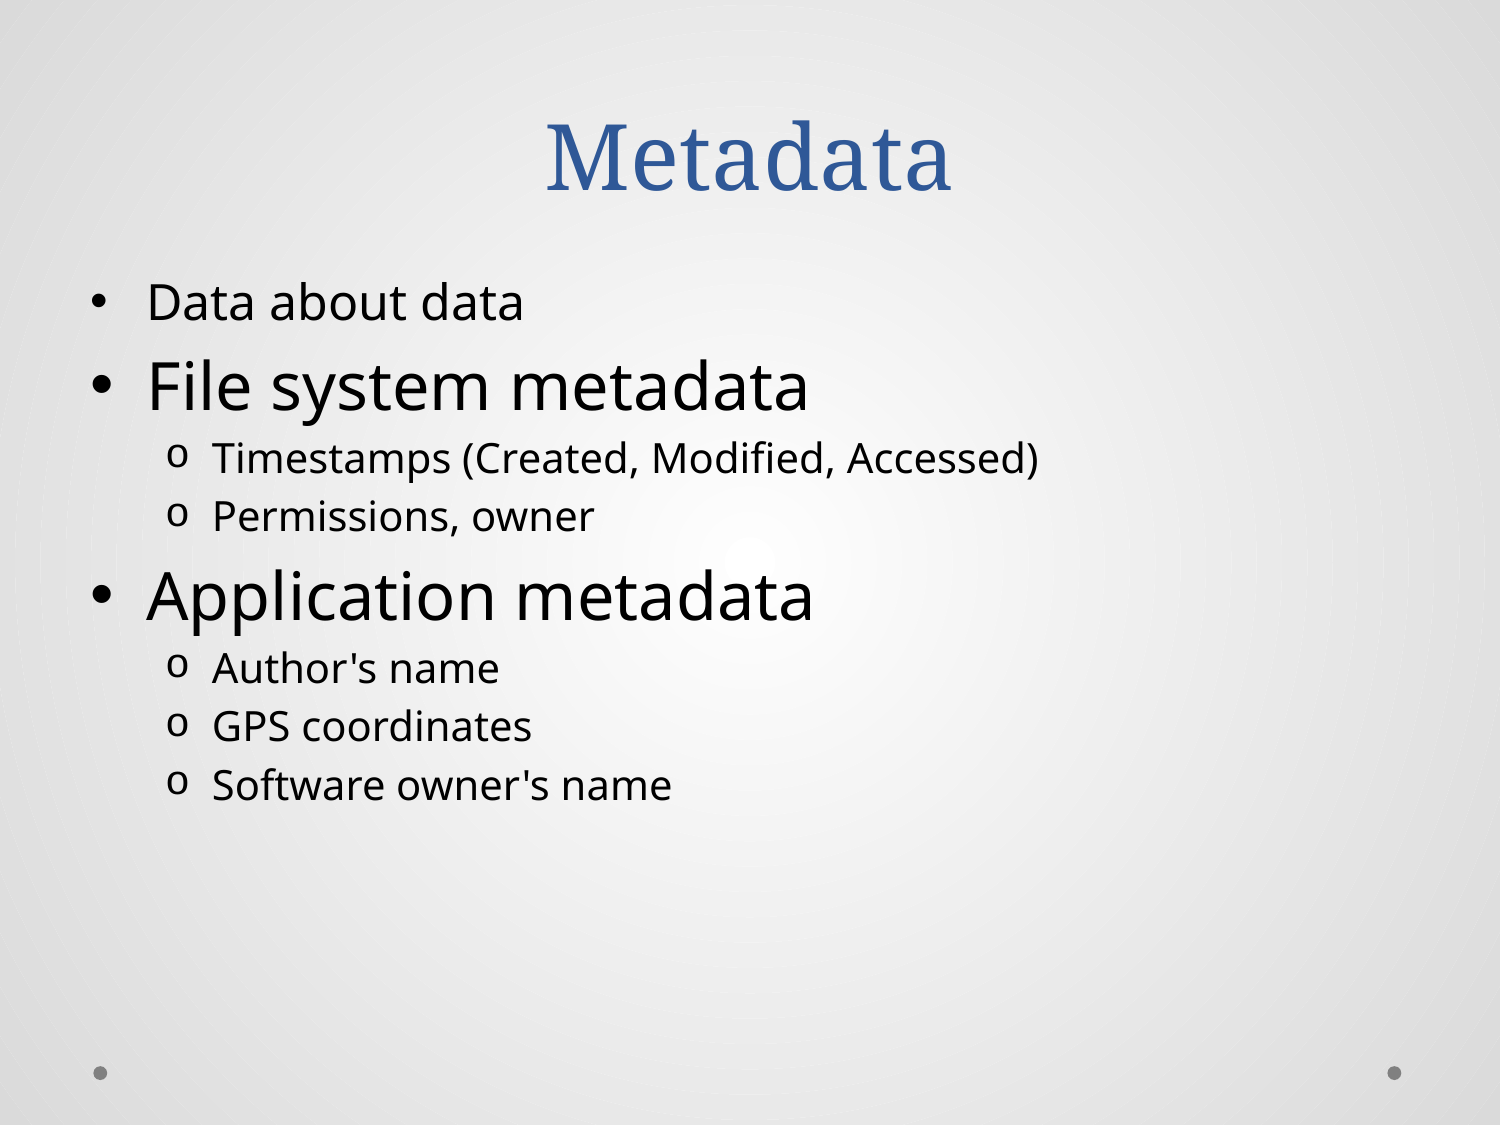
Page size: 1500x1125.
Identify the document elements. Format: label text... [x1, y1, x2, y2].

title Metadata [75, 30, 1425, 217]
list Data about data File system metadata Timestamps (Created, Modified, Accessed) Permissions, owner Application metadata Author's name GPS coordinates Software owner's name [75, 262, 1425, 1005]
